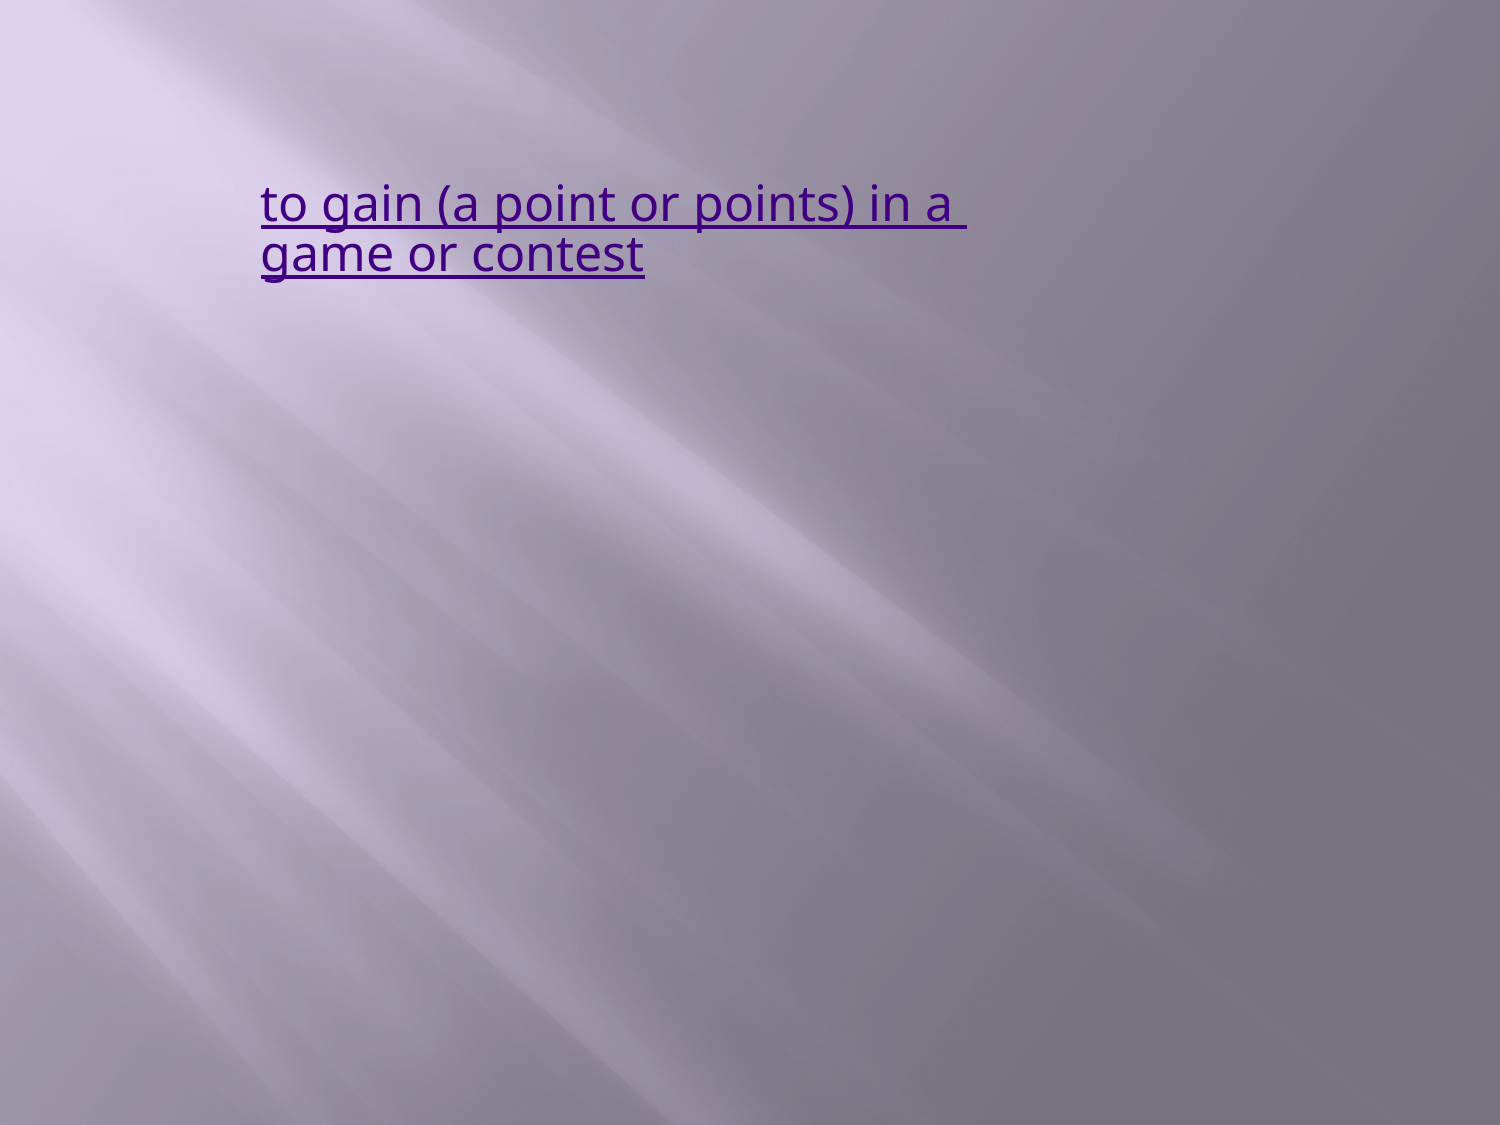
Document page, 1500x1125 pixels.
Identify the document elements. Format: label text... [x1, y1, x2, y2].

text_box to gain (a point or points) in a game or contest [246, 163, 996, 247]
